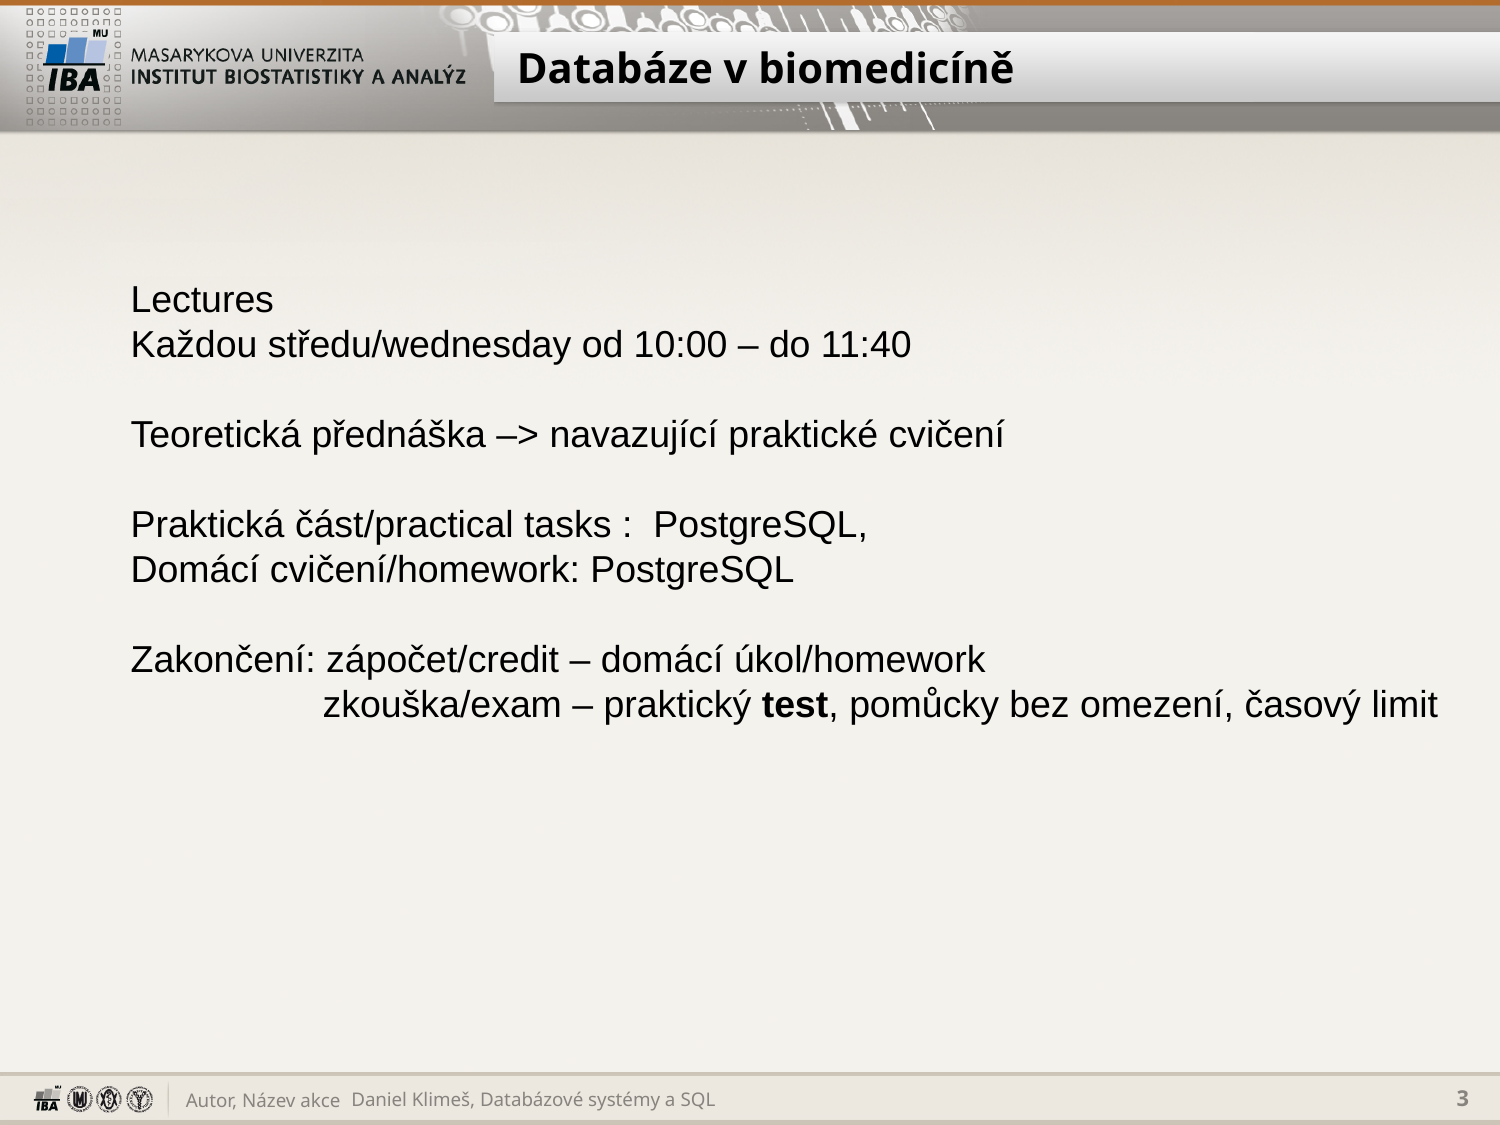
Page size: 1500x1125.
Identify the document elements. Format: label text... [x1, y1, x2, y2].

picture [0, 0, 1500, 1125]
title Databáze v biomedicíně [501, 31, 1471, 104]
text_box Lectures Každou středu/wednesday od 10:00 – do 11:40 Teoretická přednáška –> navazující praktické cvičení Praktická část/practical tasks : PostgreSQL, Domácí cvičení/homework: PostgreSQL Zakončení: zápočet/credit – domácí úkol/homework zkouška/exam – praktický test, pomůcky bez omezení, časový limit [115, 267, 1454, 732]
footer Daniel Klimeš, Databázové systémy a SQL [336, 1079, 1341, 1124]
slide_number 3 [1340, 1080, 1485, 1118]
